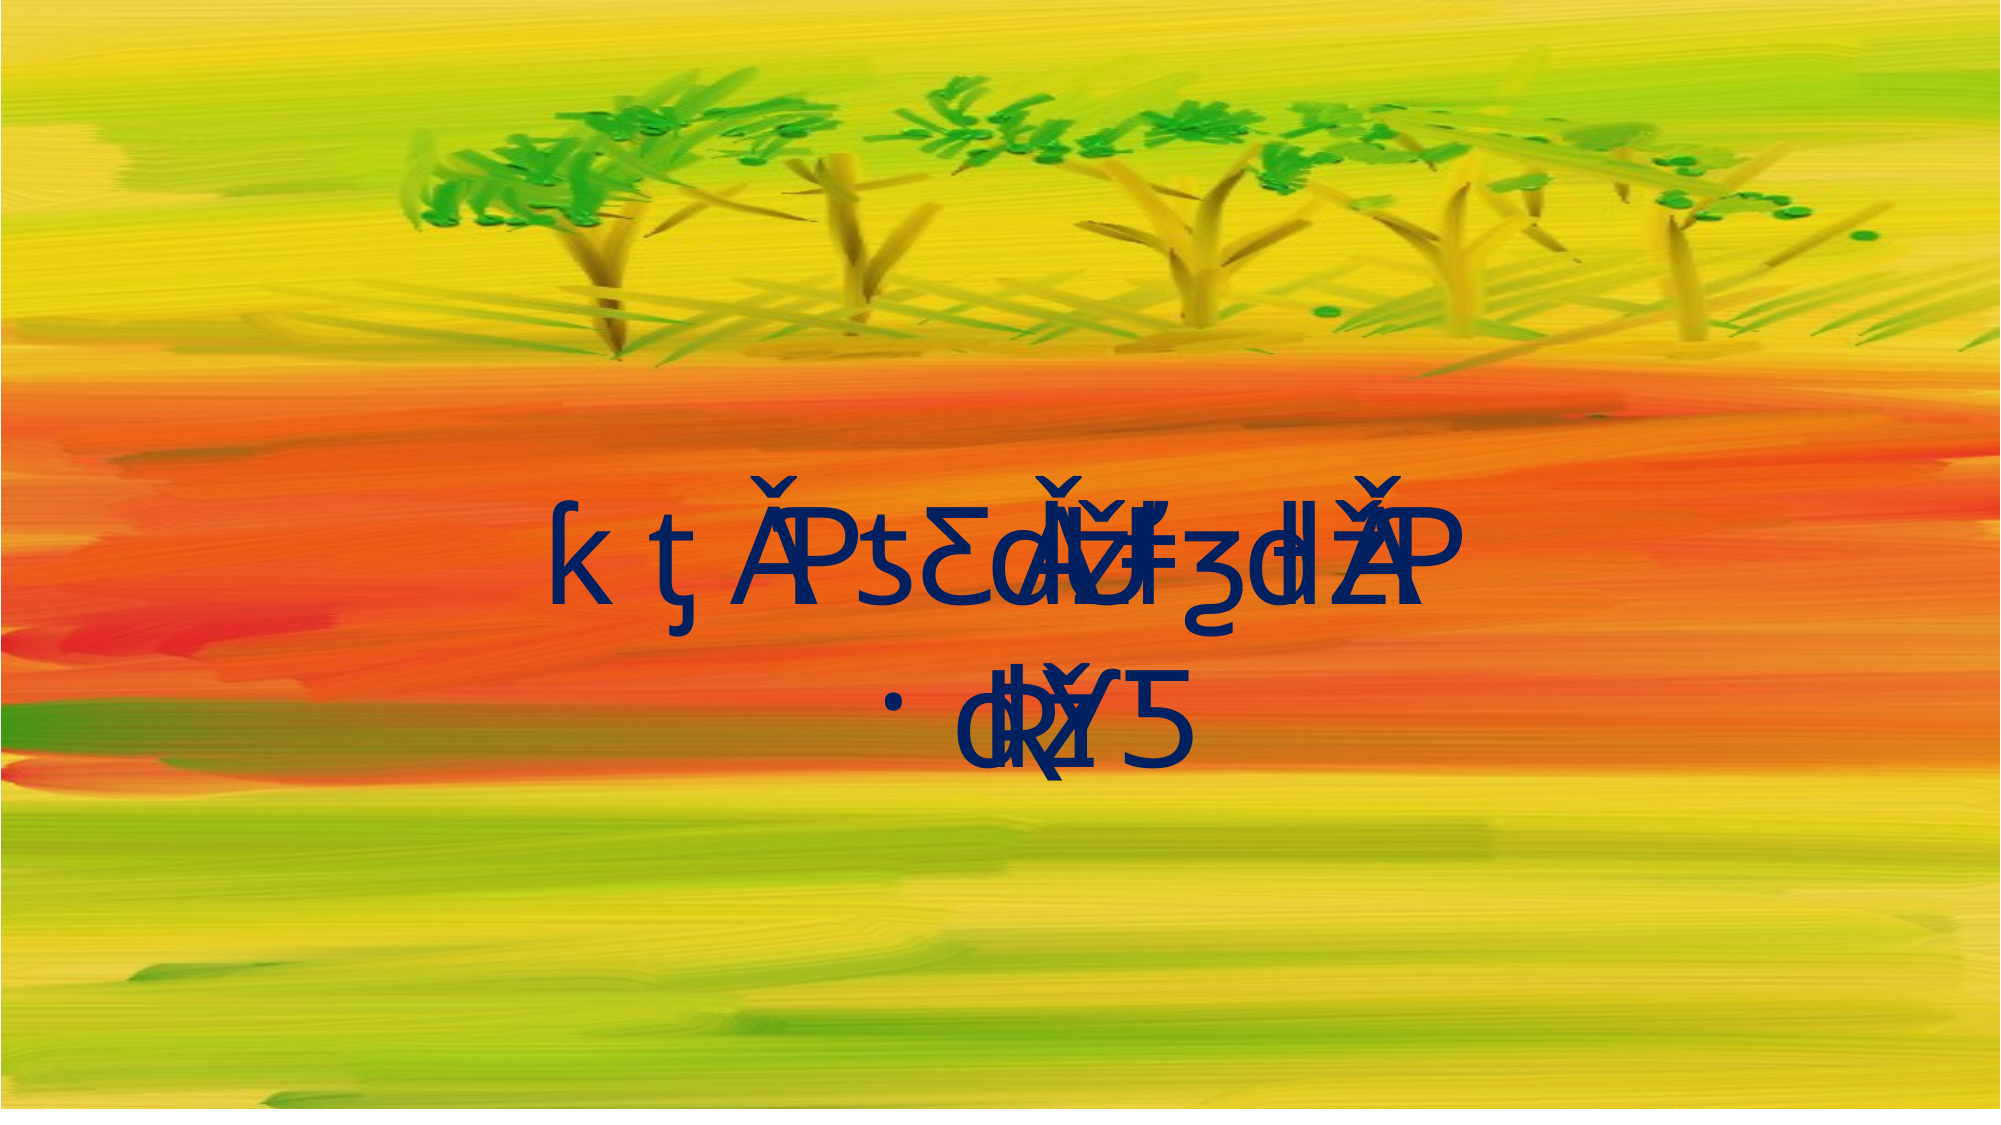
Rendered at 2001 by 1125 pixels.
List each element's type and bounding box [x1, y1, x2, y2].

text_box [0, 0, 2000, 1109]
